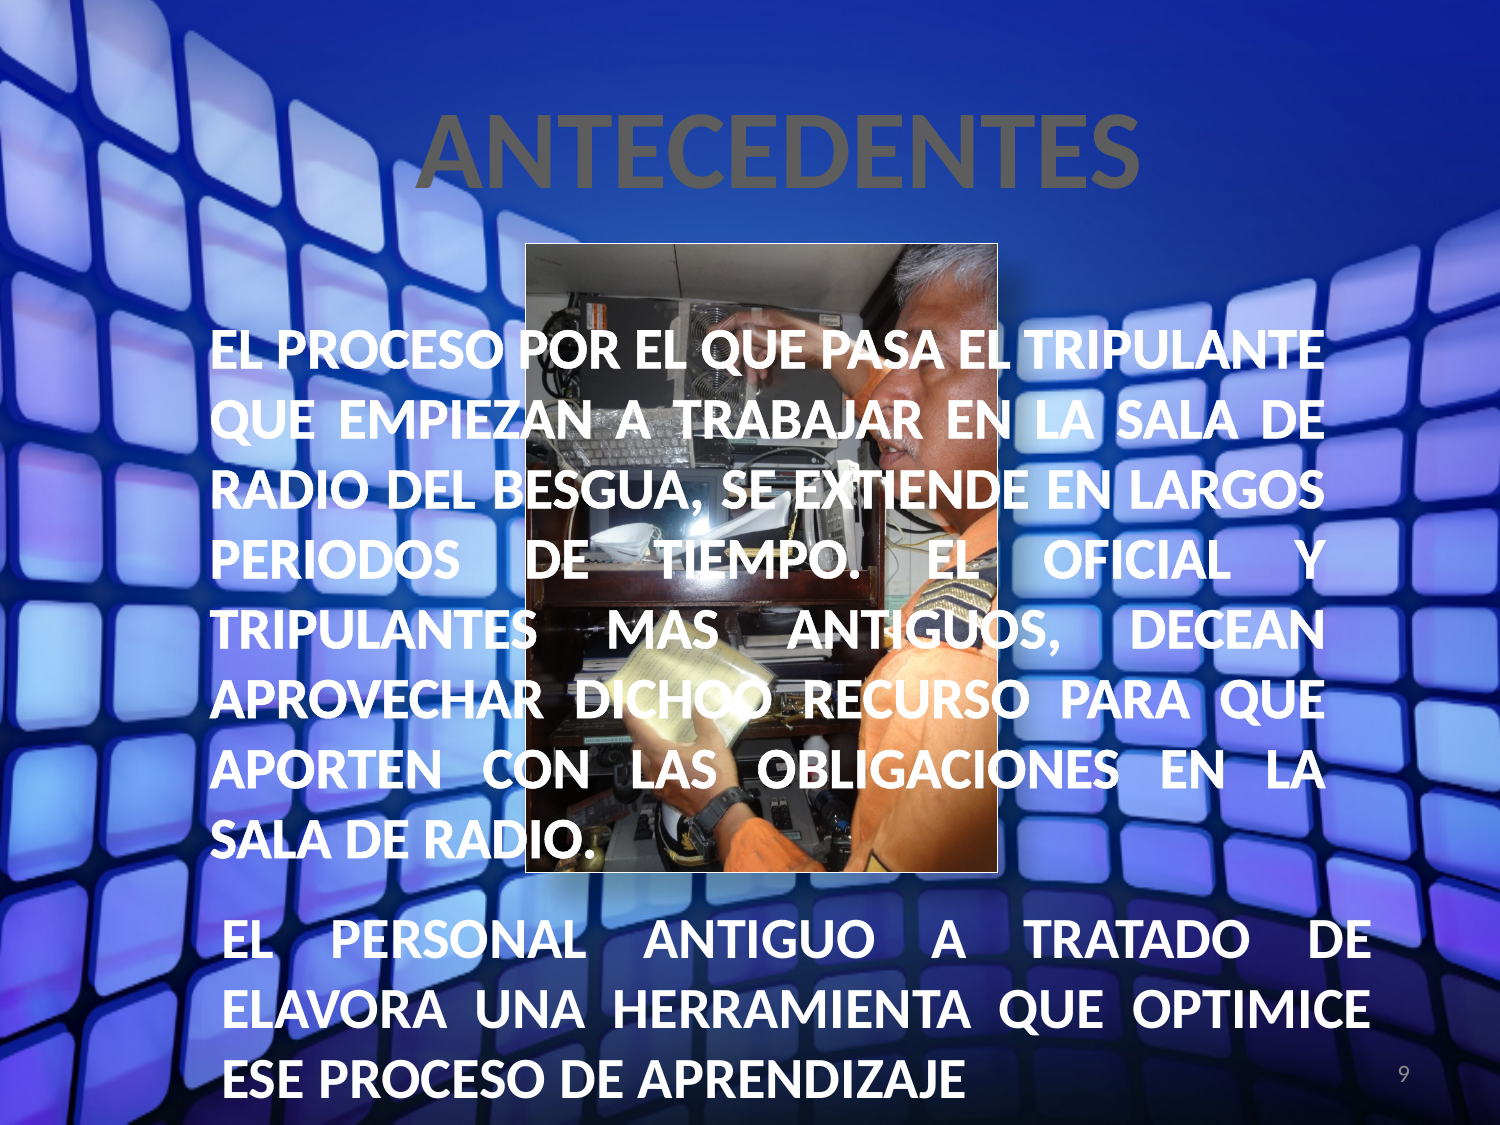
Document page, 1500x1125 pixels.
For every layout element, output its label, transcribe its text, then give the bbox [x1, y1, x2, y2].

text_box EL PERSONAL ANTIGUO A TRATADO DE ELAVORA UNA HERRAMIENTA QUE OPTIMICE ESE PROCESO DE APRENDIZAJE [206, 893, 1388, 1118]
text_box EL PROCESO POR EL QUE PASA EL TRIPULANTE QUE EMPIEZAN A TRABAJAR EN LA SALA DE RADIO DEL BESGUA, SE EXTIENDE EN LARGOS PERIODOS DE TIEMPO. EL OFICIAL Y TRIPULANTES MAS ANTIGUOS, DECEAN APROVECHAR DICHOO RECURSO PARA QUE APORTEN CON LAS OBLIGACIONES EN LA SALA DE RADIO. [1001, 302, 1341, 878]
picture [0, 0, 1500, 1125]
slide_number 9 [1074, 1042, 1425, 1103]
text_box EL PROCESO POR EL QUE PASA EL TRIPULANTE QUE EMPIEZAN A TRABAJAR EN LA SALA DE RADIO DEL BESGUA, SE EXTIENDE EN LARGOS PERIODOS DE TIEMPO. EL OFICIAL Y TRIPULANTES MAS ANTIGUOS, DECEAN APROVECHAR DICHOO RECURSO PARA QUE APORTEN CON LAS OBLIGACIONES EN LA SALA DE RADIO. [194, 302, 522, 878]
text_box ANTECEDENTES [400, 68, 1159, 219]
